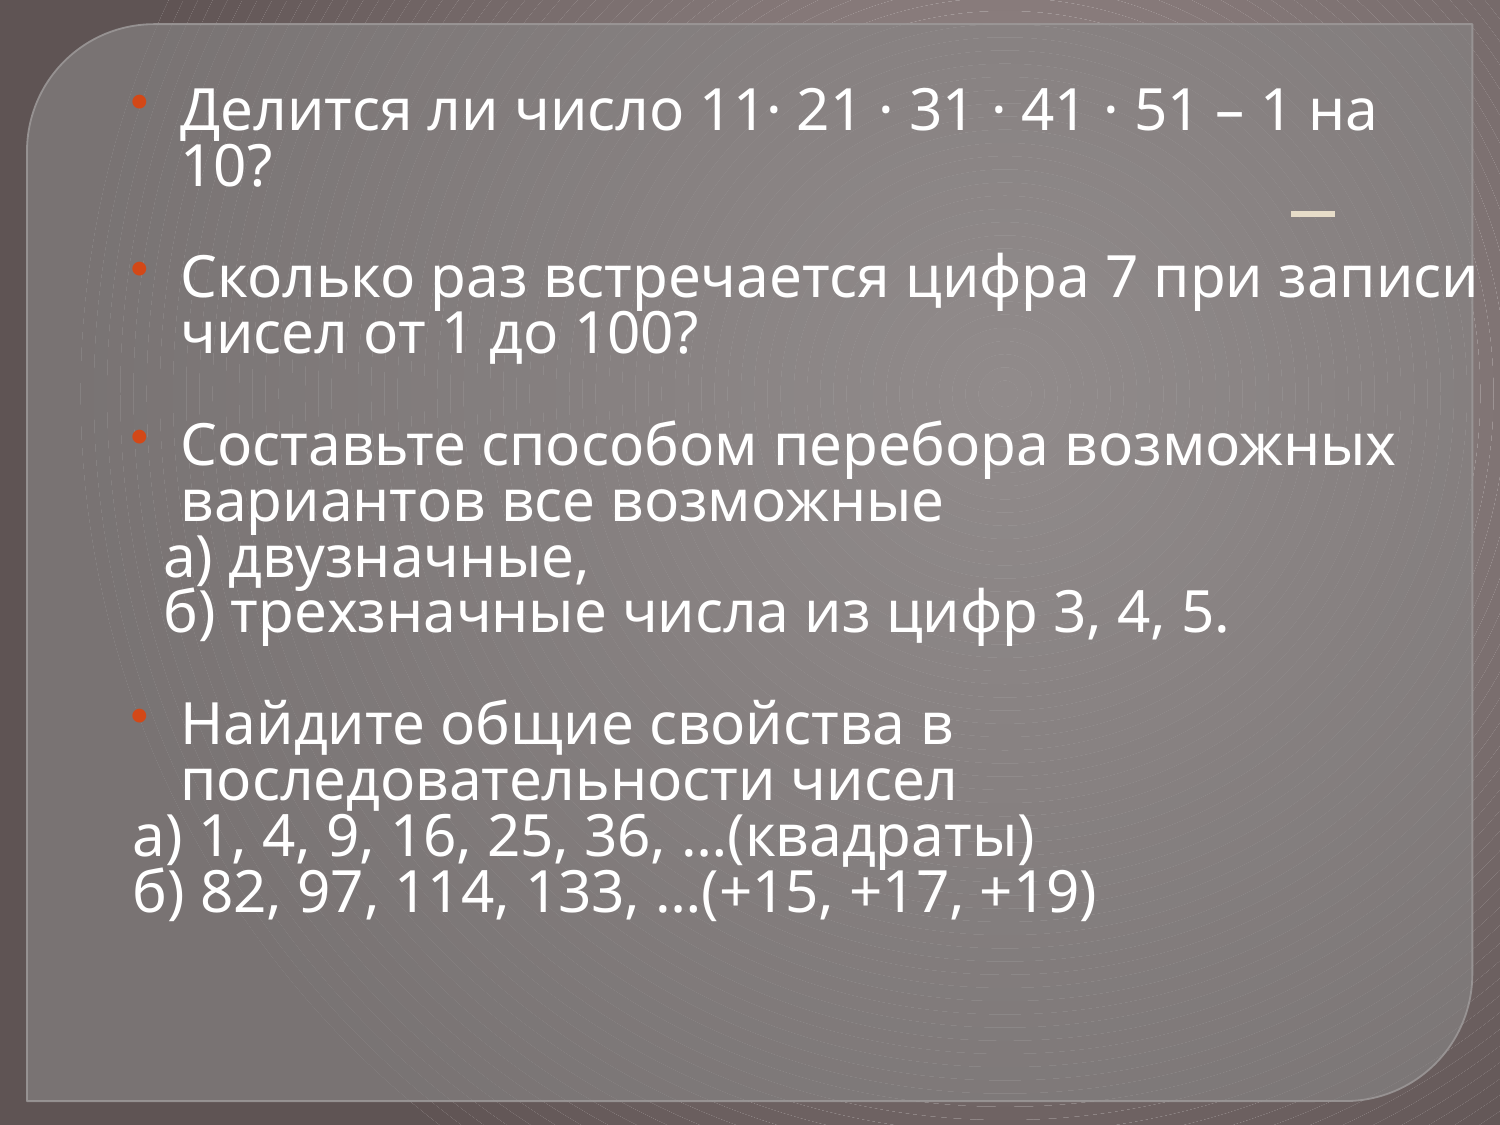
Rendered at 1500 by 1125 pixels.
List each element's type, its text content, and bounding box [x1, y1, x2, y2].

title [0, 41, 1350, 230]
list Делится ли число 11· 21 · 31 · 41 · 51 – 1 на 10? Сколько раз встречается цифра 7 при записи чисел от 1 до 100? Составьте способом перебора возможных вариантов все возможные а) двузначные, б) трехзначные числа из цифр 3, 4, 5. Найдите общие свойства в последовательности чисел а) 1, 4, 9, 16, 25, 36, …(квадраты) б) 82, 97, 114, 133, …(+15, +17, +19) [117, 78, 1500, 1005]
